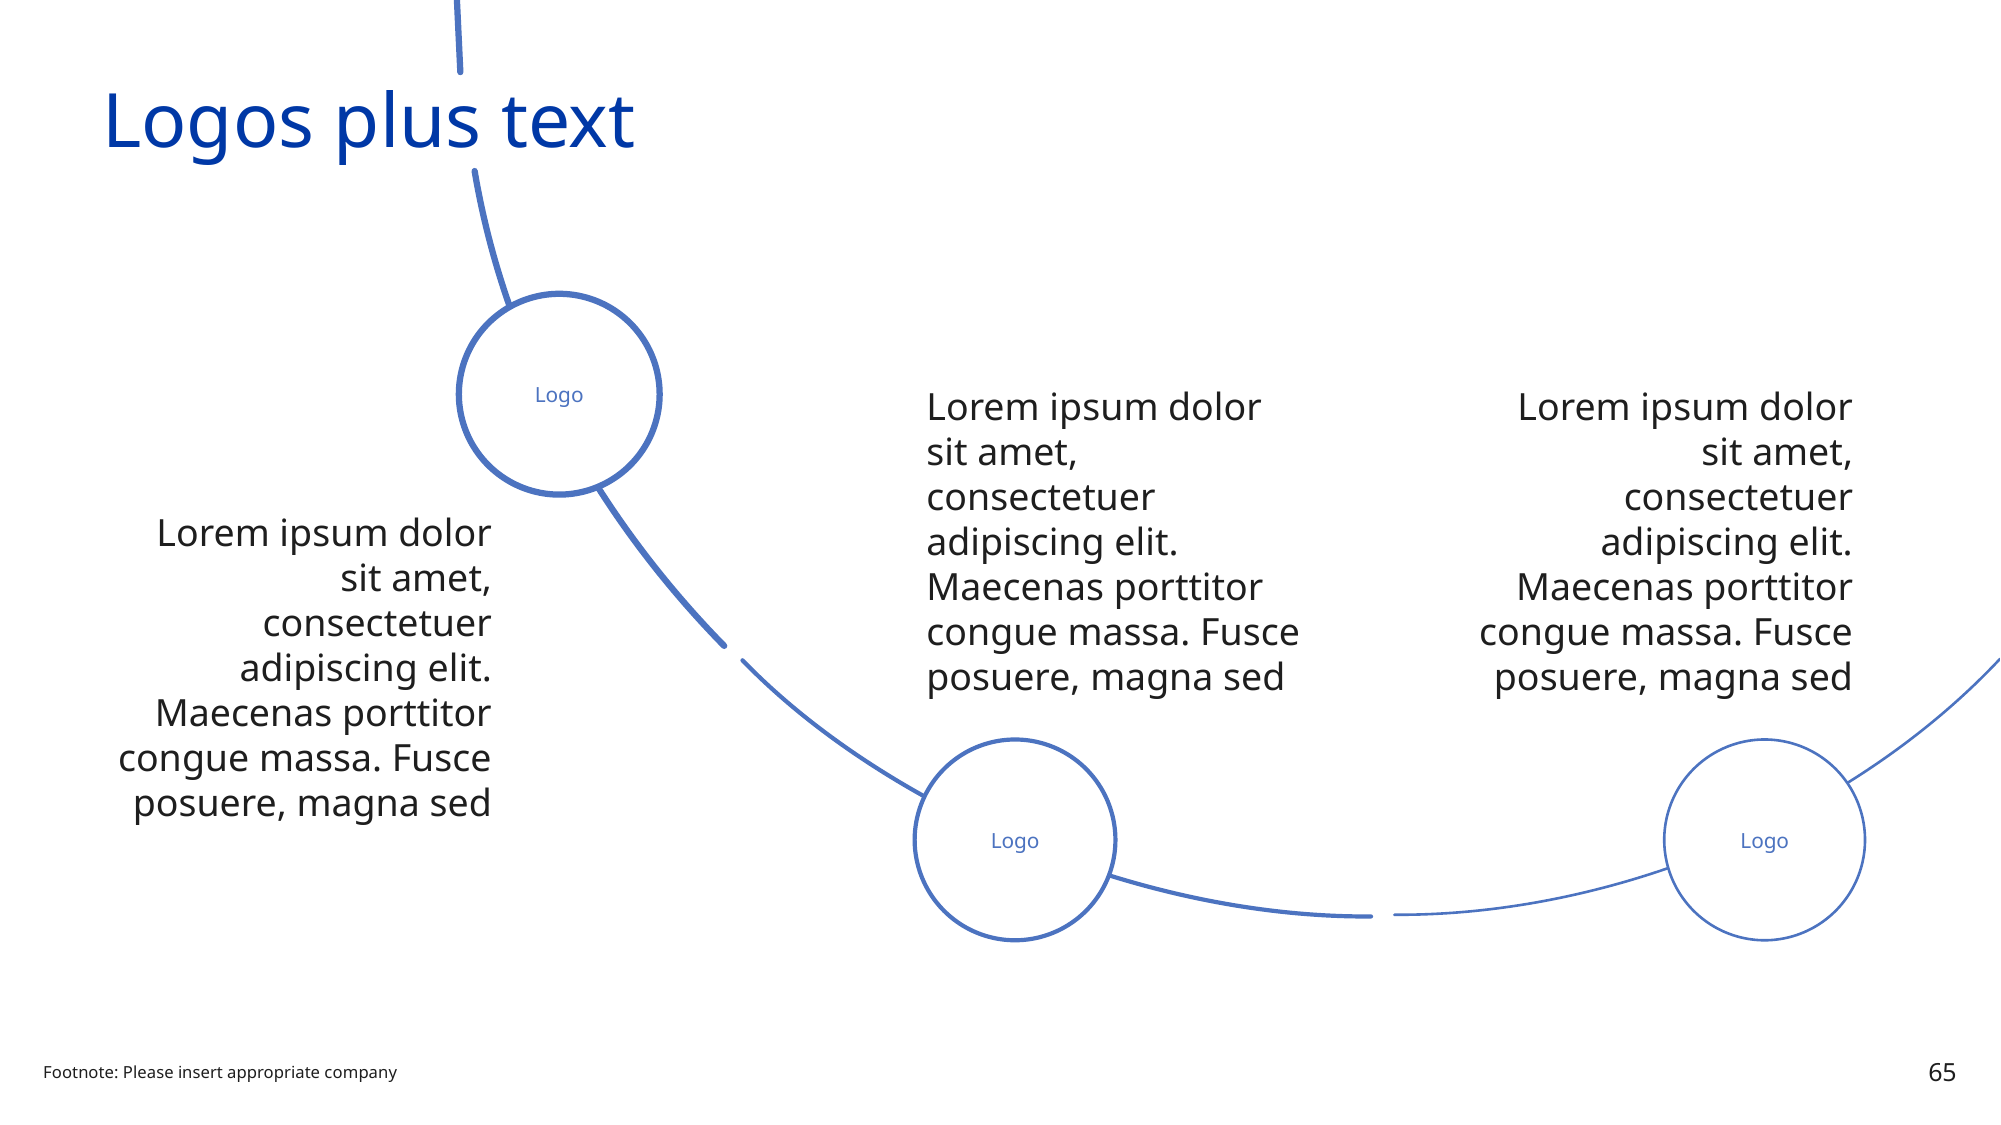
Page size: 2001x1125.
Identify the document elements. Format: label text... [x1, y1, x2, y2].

text_box [740, 658, 964, 797]
text_box Lorem ipsum dolor sit amet, consectetuer adipiscing elit. Maecenas porttitor congue massa. Fusce posuere, magna sed [1463, 338, 1865, 705]
text_box [472, 168, 539, 306]
footer Footnote: Please insert appropriate company [43, 1064, 811, 1083]
text_box [1800, 656, 2000, 784]
text_box Logo [1662, 737, 1868, 943]
title Logos plus text [102, 90, 1438, 232]
text_box [1392, 797, 1671, 917]
text_box [454, 0, 463, 75]
text_box Lorem ipsum dolor sit amet, consectetuer adipiscing elit. Maecenas porttitor congue massa. Fusce posuere, magna sed [914, 338, 1317, 705]
text_box Logo [456, 291, 662, 497]
text_box [1111, 811, 1374, 919]
text_box Logo [912, 737, 1118, 943]
text_box [597, 468, 727, 648]
text_box Lorem ipsum dolor sit amet, consectetuer adipiscing elit. Maecenas porttitor congue massa. Fusce posuere, magna sed [102, 503, 504, 870]
slide_number 65 [1874, 1064, 1957, 1083]
